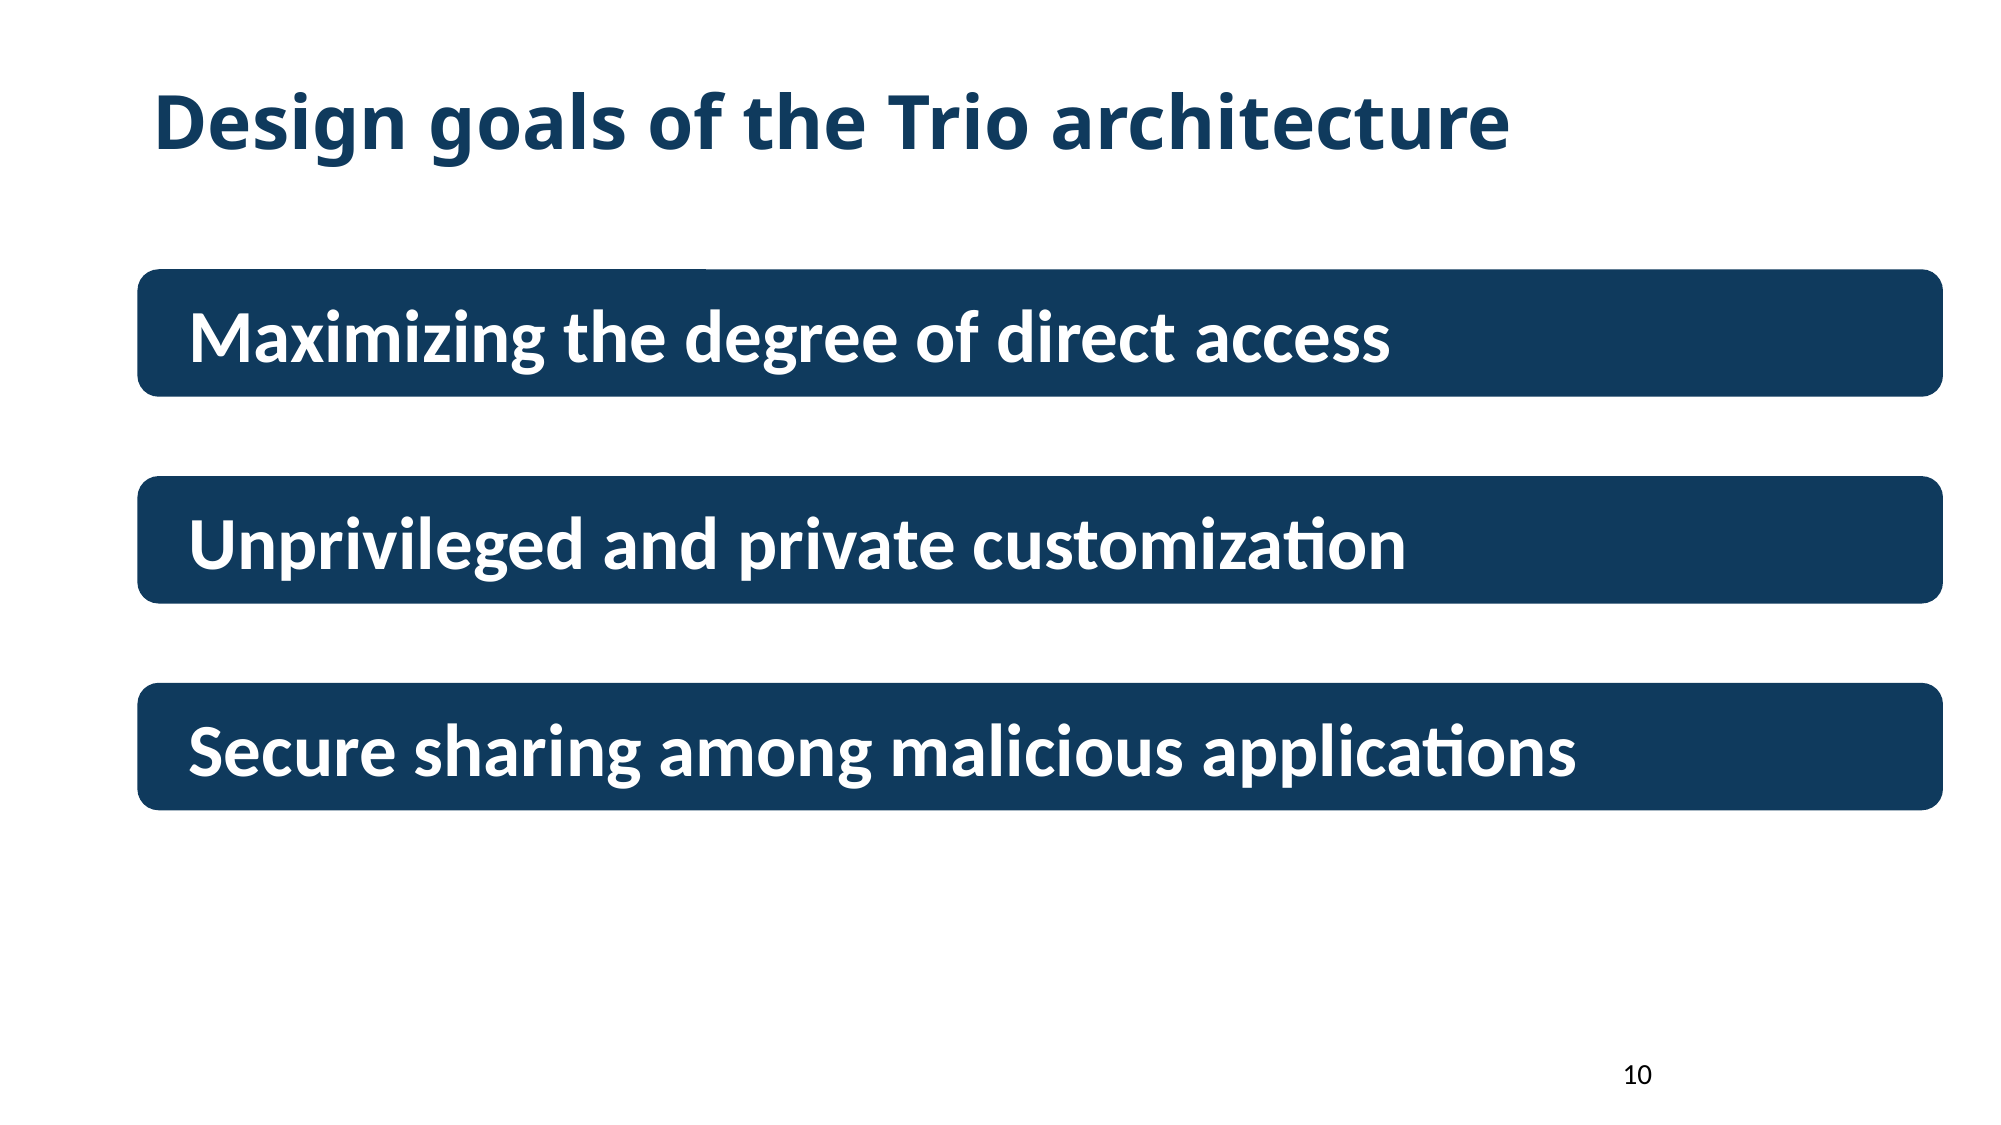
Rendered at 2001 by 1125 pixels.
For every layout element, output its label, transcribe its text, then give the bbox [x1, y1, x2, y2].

text_box Unprivileged and private customization [137, 476, 1943, 604]
text_box Design goals of the Trio architecture [137, 59, 1943, 190]
text_box Secure sharing among malicious applications [137, 682, 1943, 811]
slide_number 10 [1412, 1042, 1863, 1103]
text_box Maximizing the degree of direct access [137, 269, 1943, 397]
